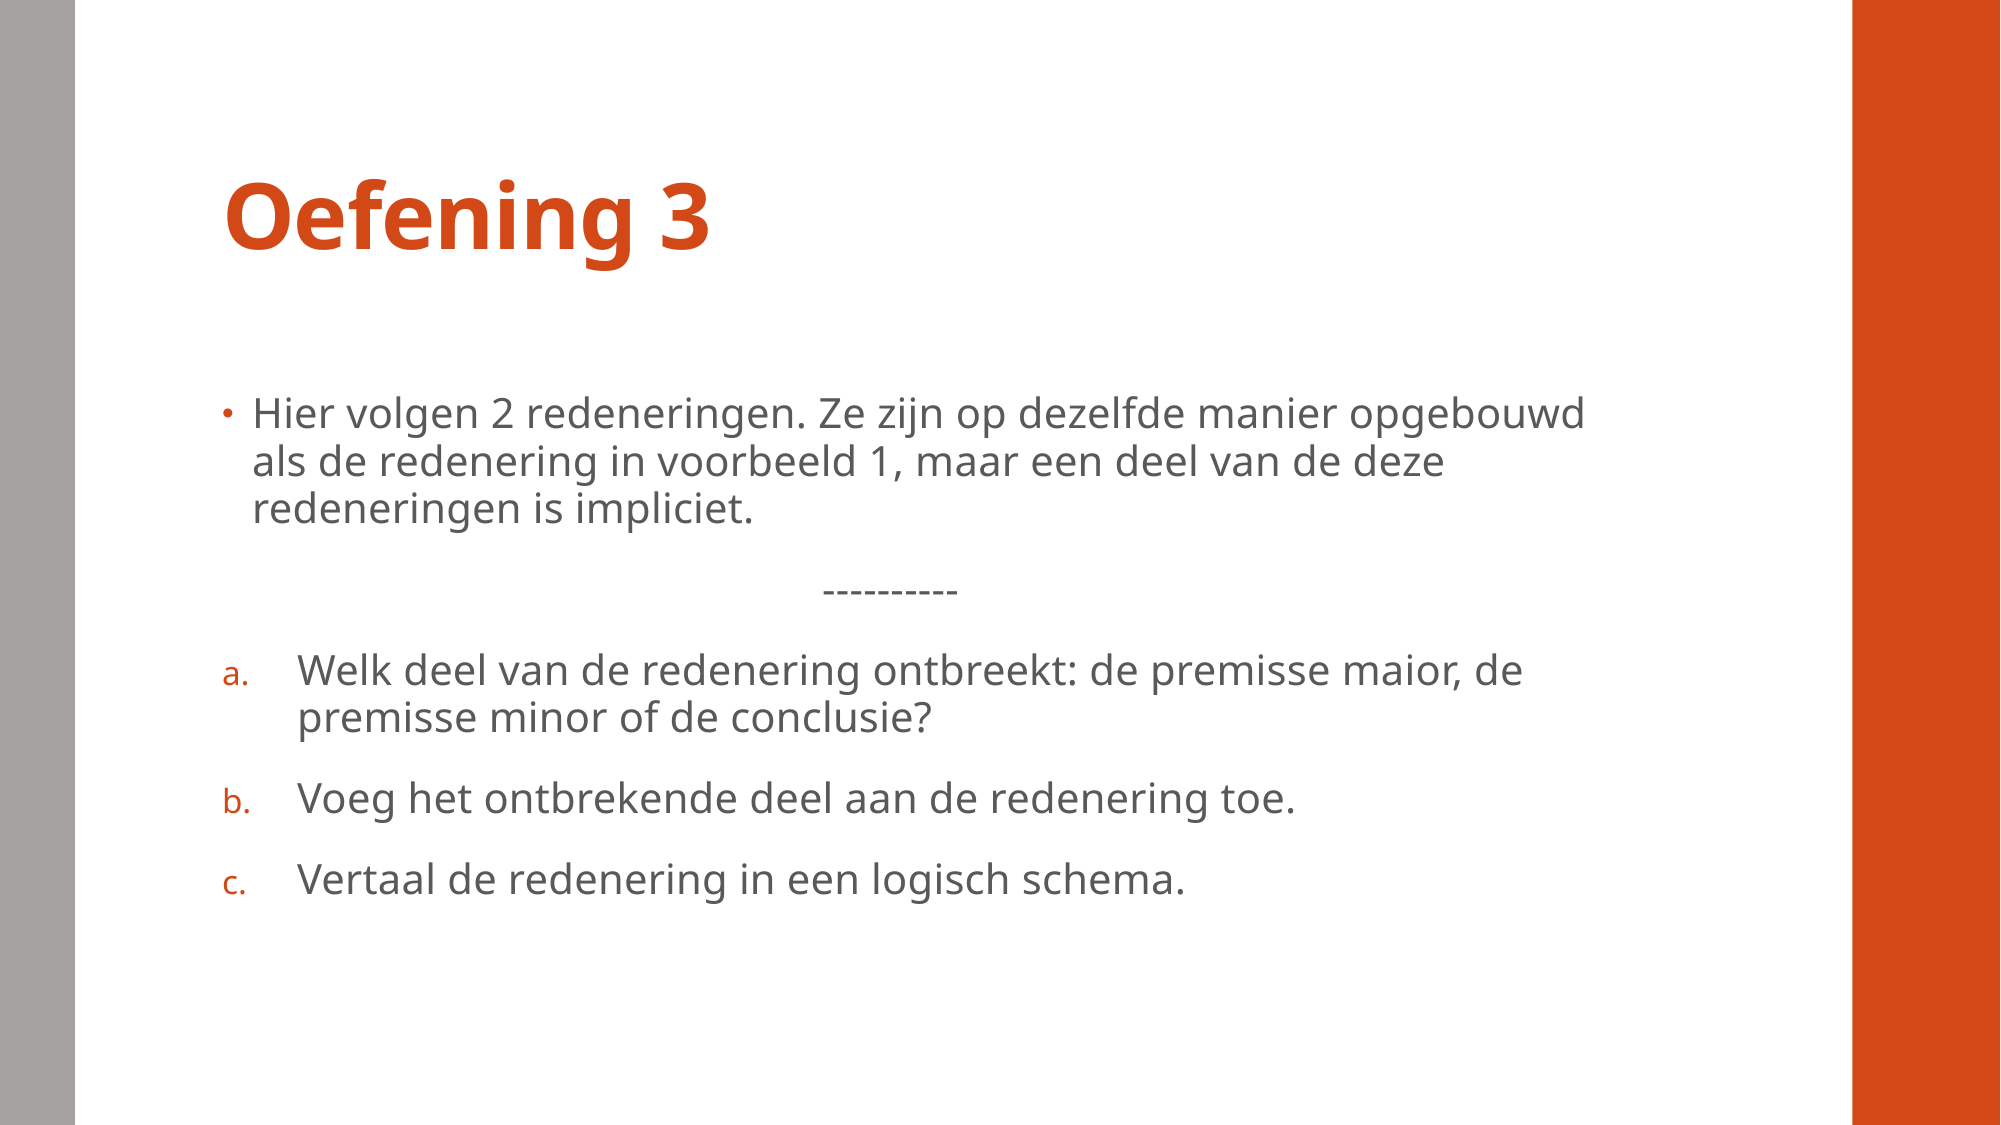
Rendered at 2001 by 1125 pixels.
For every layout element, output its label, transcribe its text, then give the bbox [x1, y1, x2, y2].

list Hier volgen 2 redeneringen. Ze zijn op dezelfde manier opgebouwd als de redenering in voorbeeld 1, maar een deel van de deze redeneringen is impliciet. ---------- Welk deel van de redenering ontbreekt: de premisse maior, de premisse minor of de conclusie? Voeg het ontbrekende deel aan de redenering toe. Vertaal de redenering in een logisch schema. [206, 299, 1617, 1014]
title Oefening 3 [206, 48, 1797, 278]
